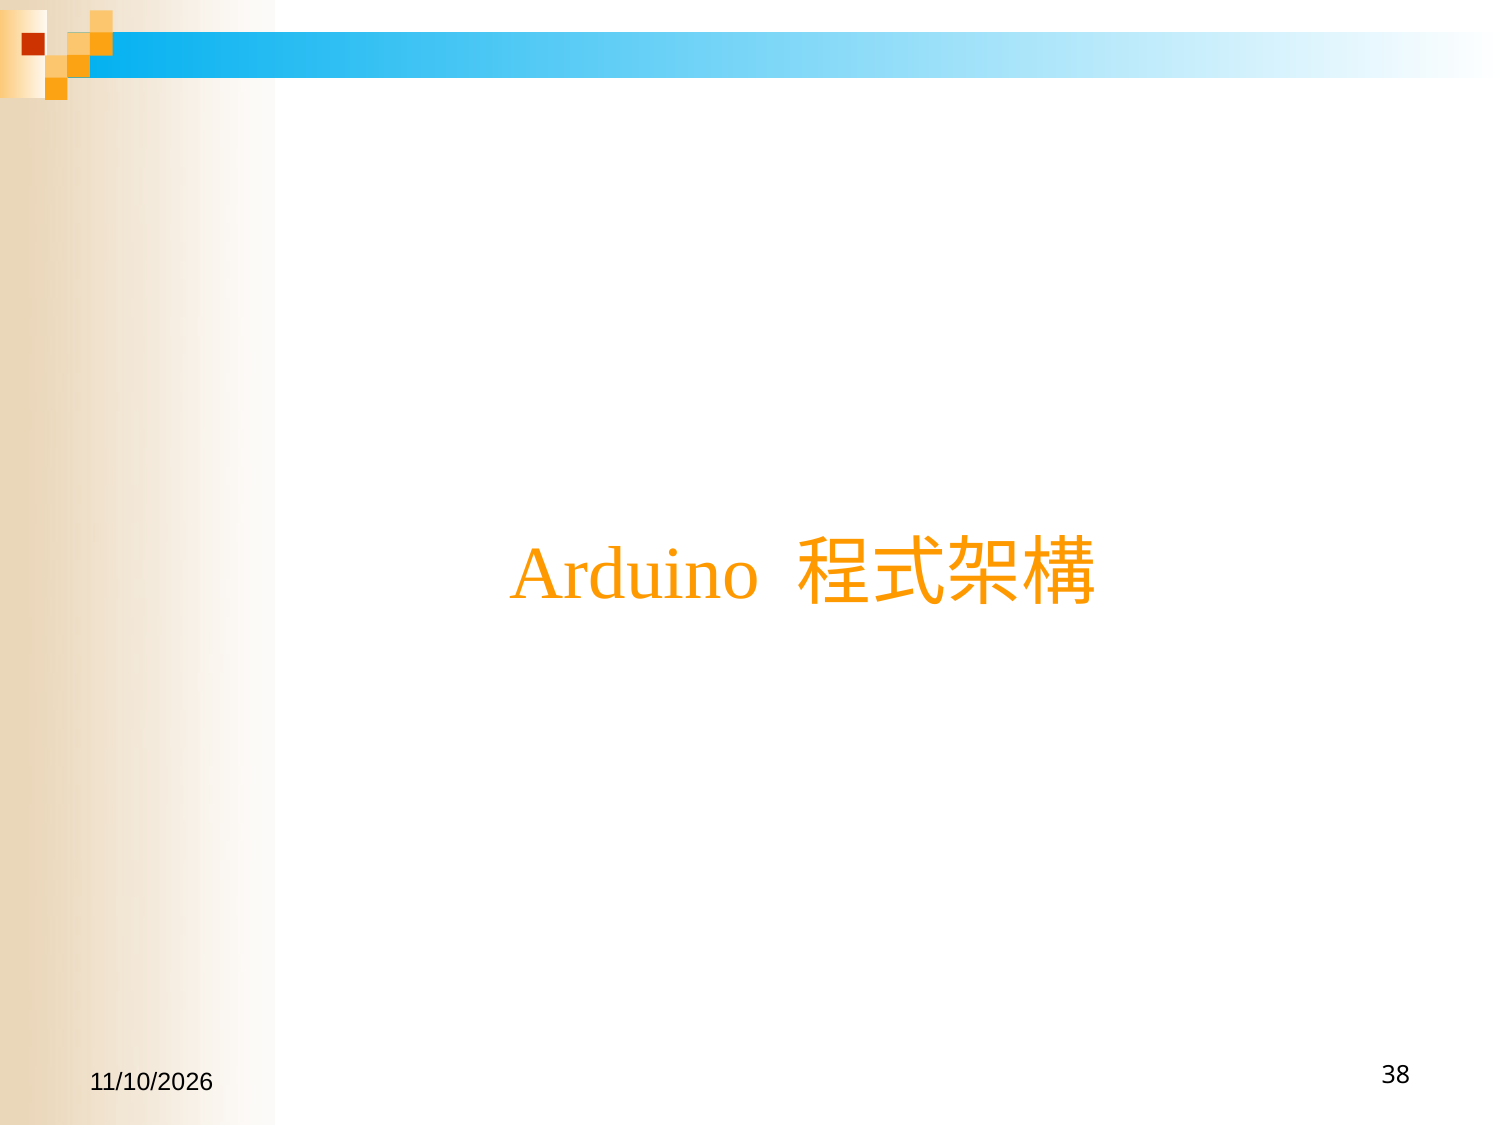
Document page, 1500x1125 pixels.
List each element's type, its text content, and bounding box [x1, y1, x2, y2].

text_box 38 [1074, 1024, 1425, 1100]
title Arduino 程式架構 [230, 456, 1376, 682]
text_box 2016/6/15 [75, 1024, 425, 1103]
